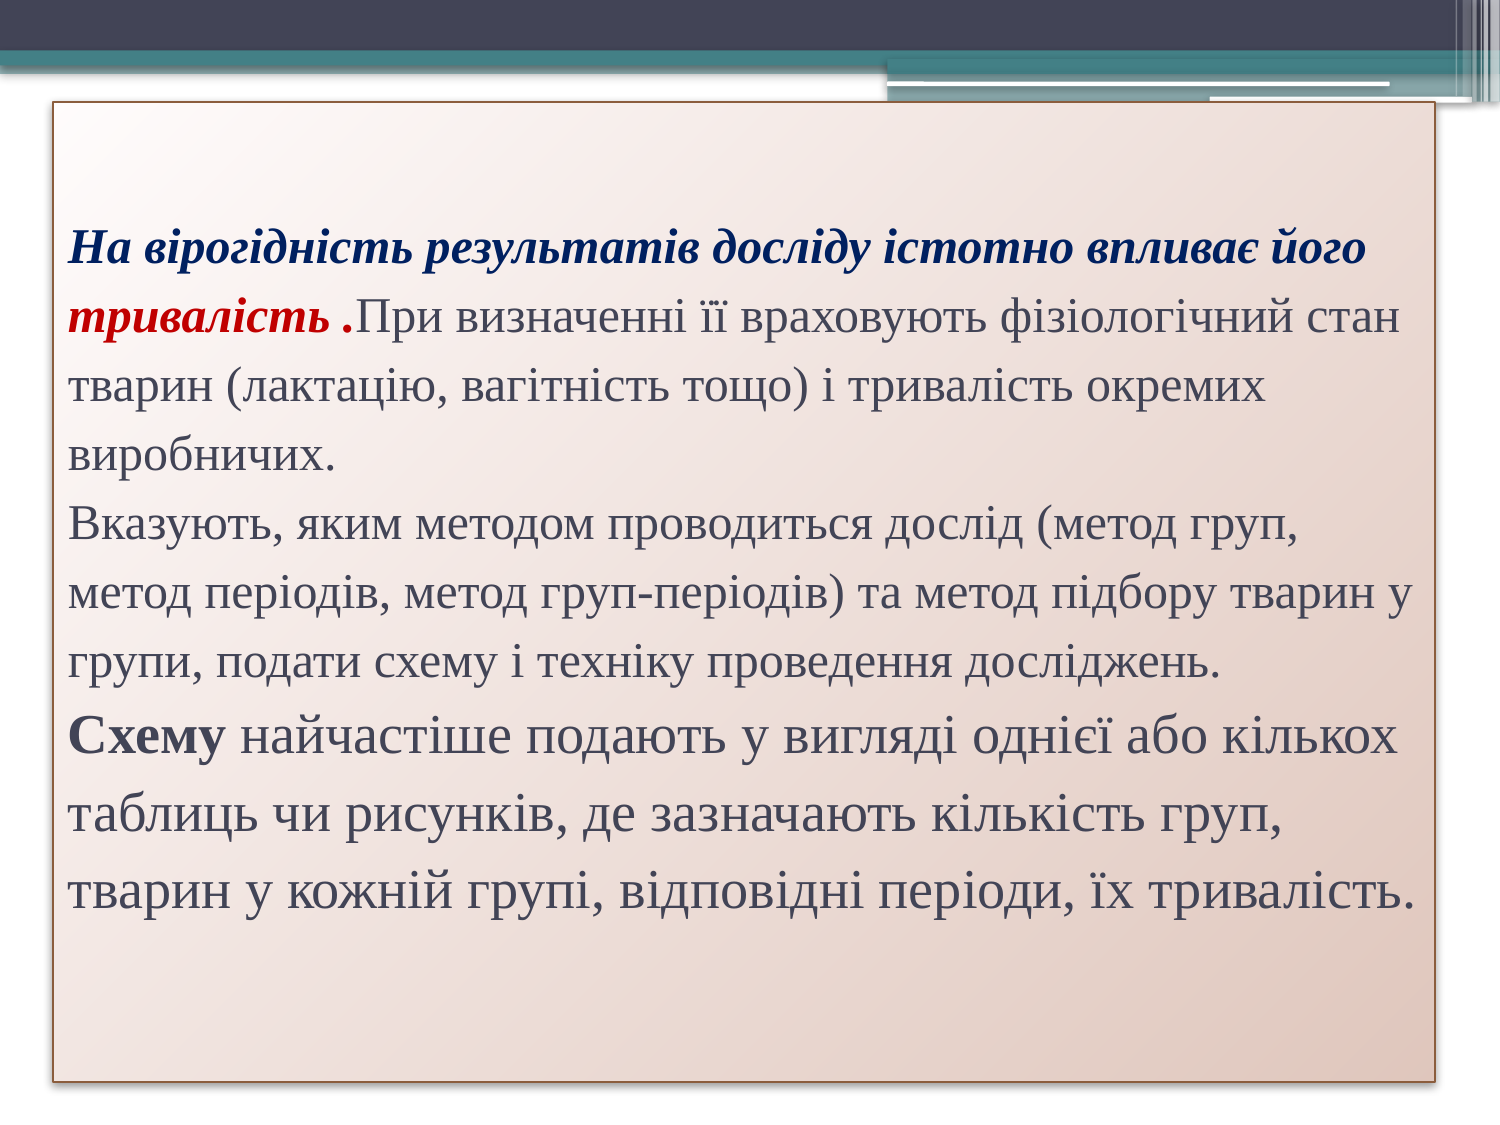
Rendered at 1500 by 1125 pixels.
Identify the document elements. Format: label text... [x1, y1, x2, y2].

title На вірогідність результатів досліду істотно впливає його тривалість .При визначенні її враховують фізіологічний стан тварин (лактацію, вагітність тощо) і тривалість окремих виробничих. Вказують, яким методом проводиться дослід (метод груп, метод періодів, метод груп-періодів) та метод підбору тварин у групи, подати схему і техніку проведення досліджень. Схему найчастіше подають у вигляді однієї або кількох таблиць чи рисунків, де зазначають кількість груп, тварин у кожній групі, відповідні періоди, їх тривалість. [52, 101, 1436, 1083]
